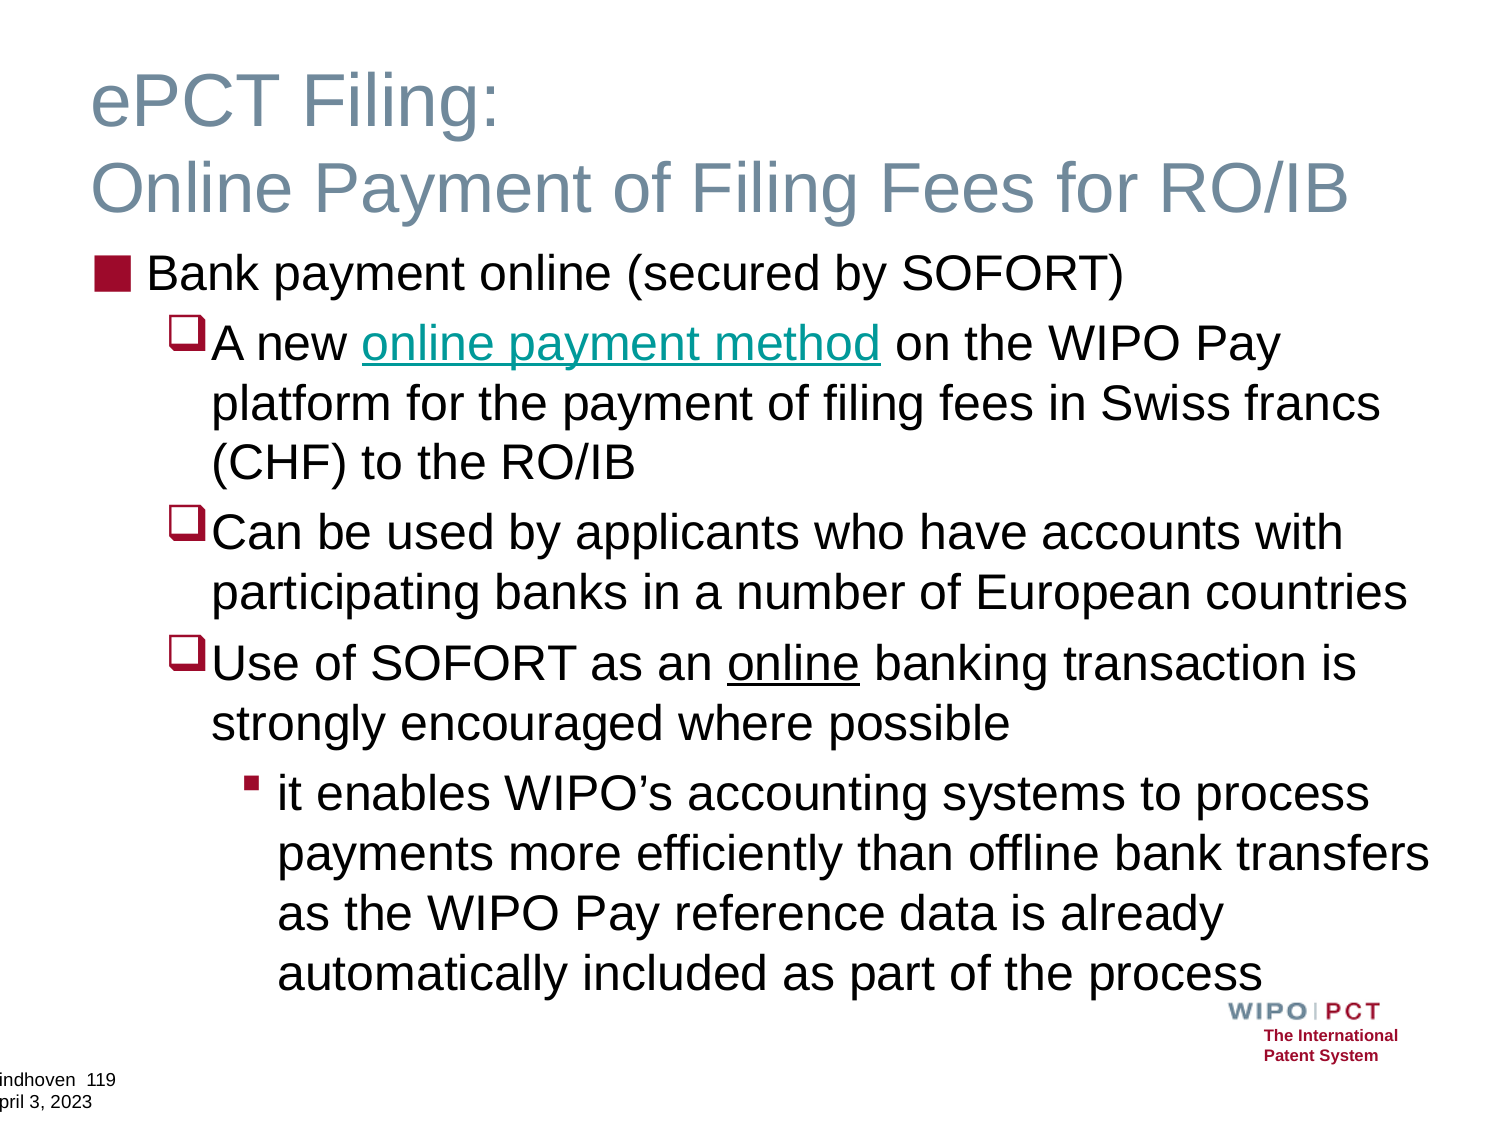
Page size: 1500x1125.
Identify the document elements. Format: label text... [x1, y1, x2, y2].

list Bank payment online (secured by SOFORT) A new online payment method on the WIPO Pay platform for the payment of filing fees in Swiss francs (CHF) to the RO/IB Can be used by applicants who have accounts with participating banks in a number of European countries Use of SOFORT as an online banking transaction is strongly encouraged where possible it enables WIPO’s accounting systems to process payments more efficiently than offline bank transfers as the WIPO Pay reference data is already automatically included as part of the process [75, 232, 1459, 1035]
title ePCT Filing: Online Payment of Filing Fees for RO/IB [75, 45, 1447, 232]
